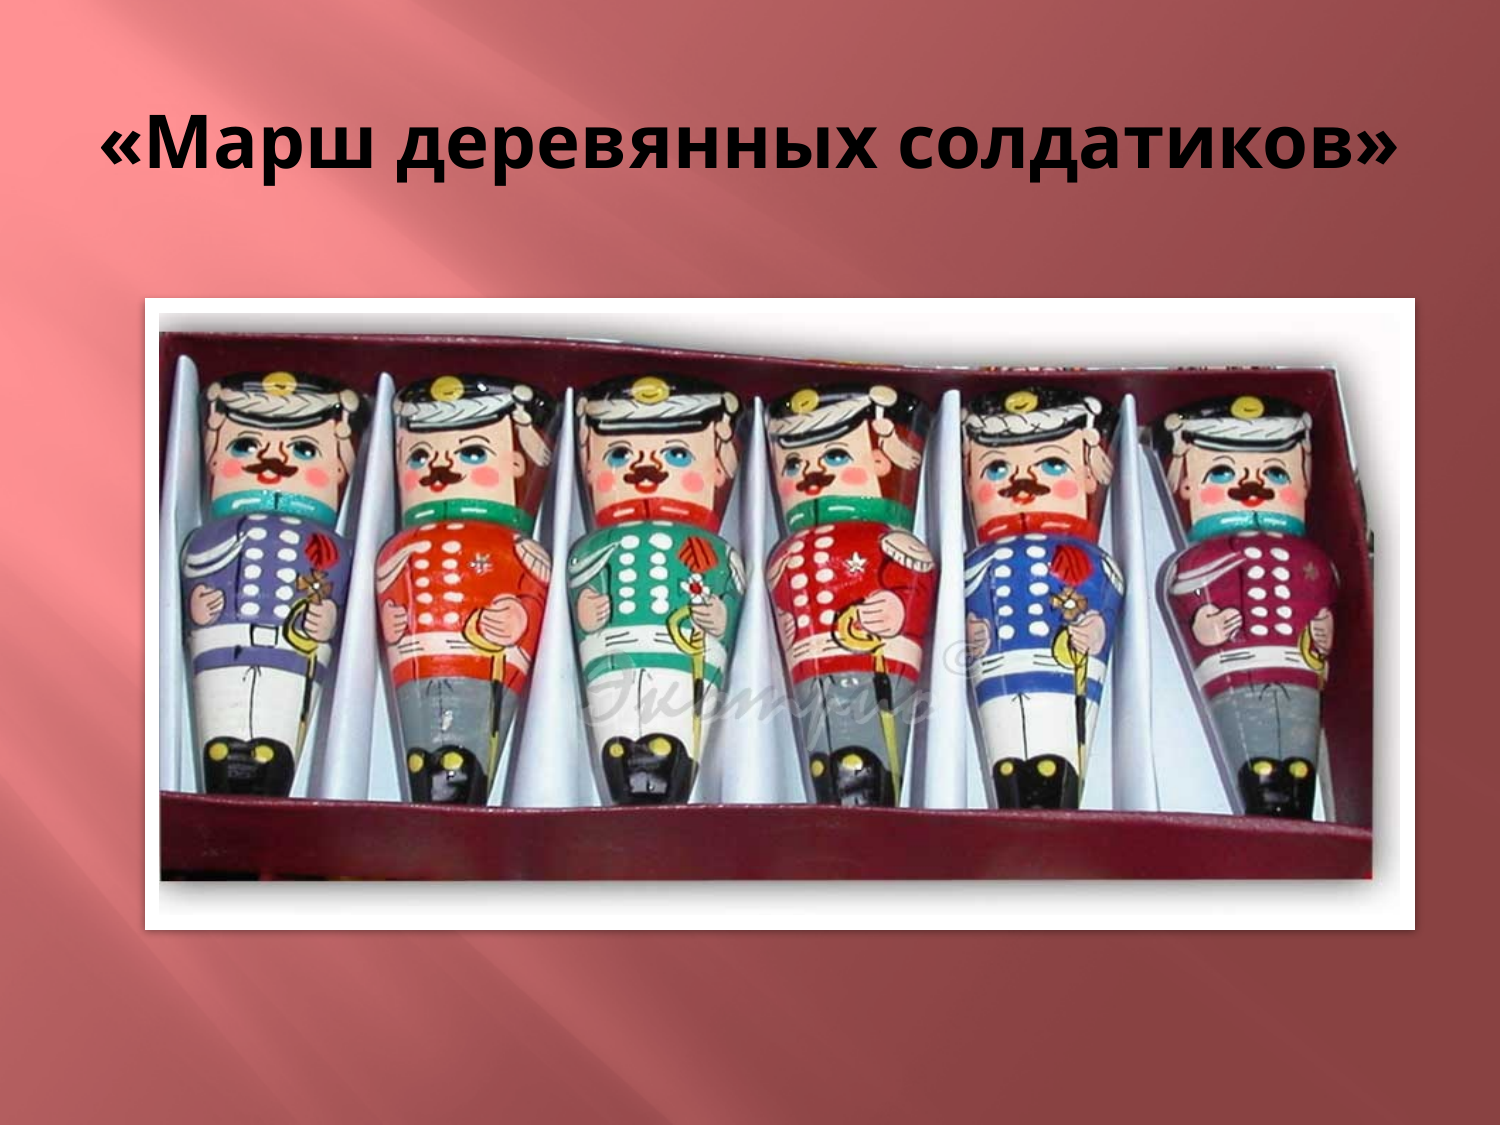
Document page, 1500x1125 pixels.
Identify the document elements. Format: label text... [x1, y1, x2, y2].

picture [159, 312, 1401, 916]
title «Марш деревянных солдатиков» [75, 45, 1425, 233]
